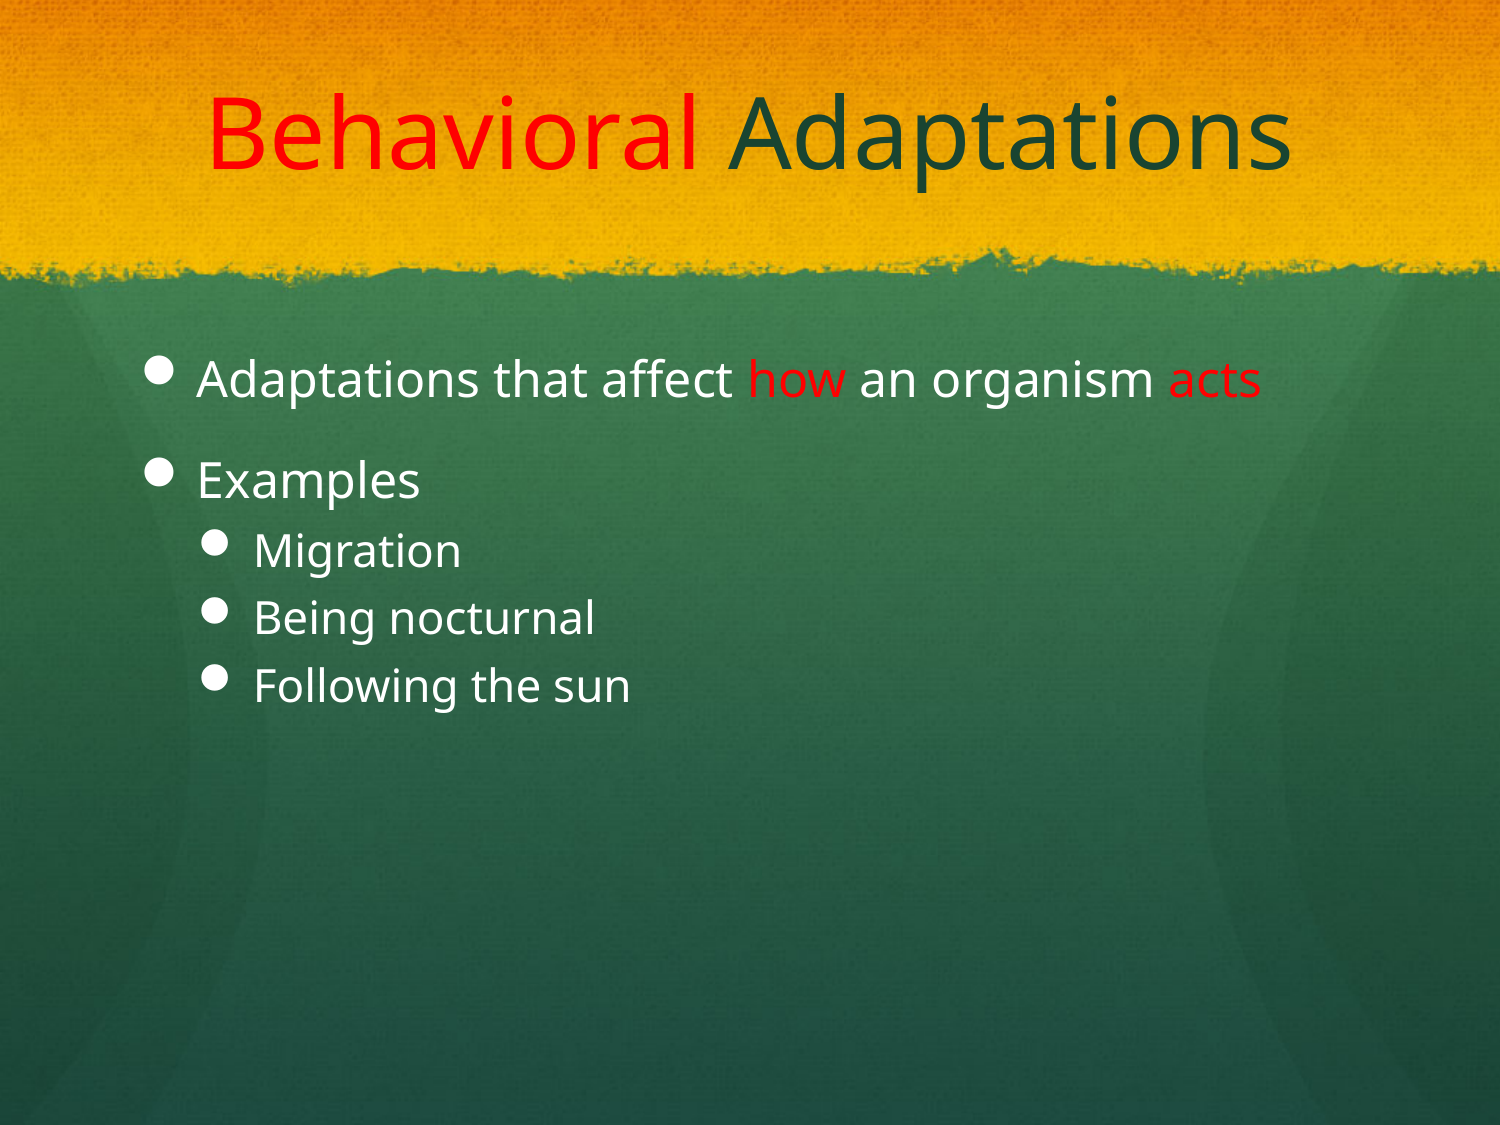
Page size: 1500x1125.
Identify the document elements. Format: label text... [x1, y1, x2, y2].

title Behavioral Adaptations [125, 13, 1375, 246]
list Adaptations that affect how an organism acts Examples Migration Being nocturnal Following the sun [125, 339, 1375, 1026]
picture [0, 0, 1500, 1125]
